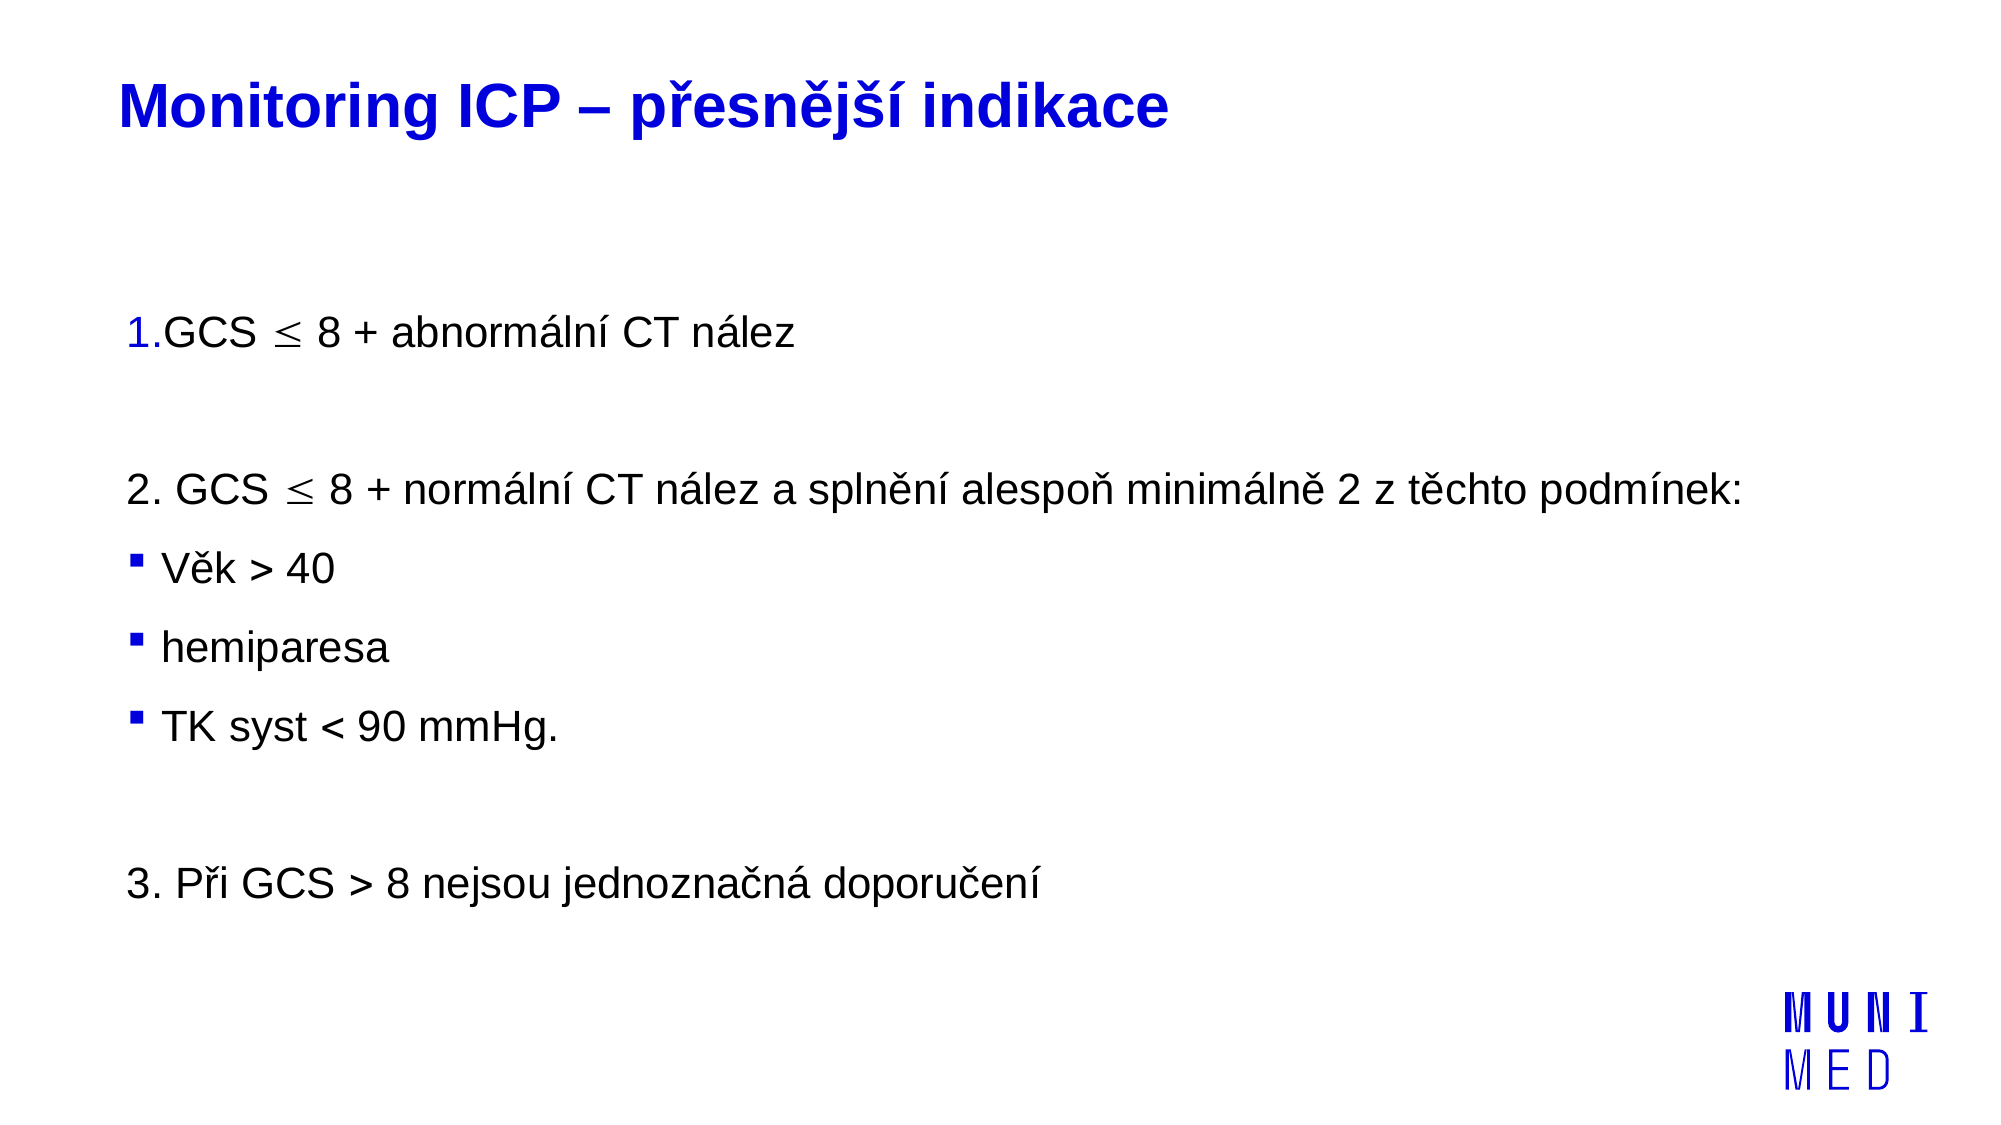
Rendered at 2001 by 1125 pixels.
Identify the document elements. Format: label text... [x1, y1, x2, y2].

list GCS  8 + abnormální CT nález 2. GCS  8 + normální CT nález a splnění alespoň minimálně 2 z těchto podmínek: Věk  40 hemiparesa TK syst  90 mmHg. 3. Při GCS  8 nejsou jednoznačná doporučení [118, 277, 1883, 957]
title Monitoring ICP – přesnější indikace [118, 77, 1469, 199]
